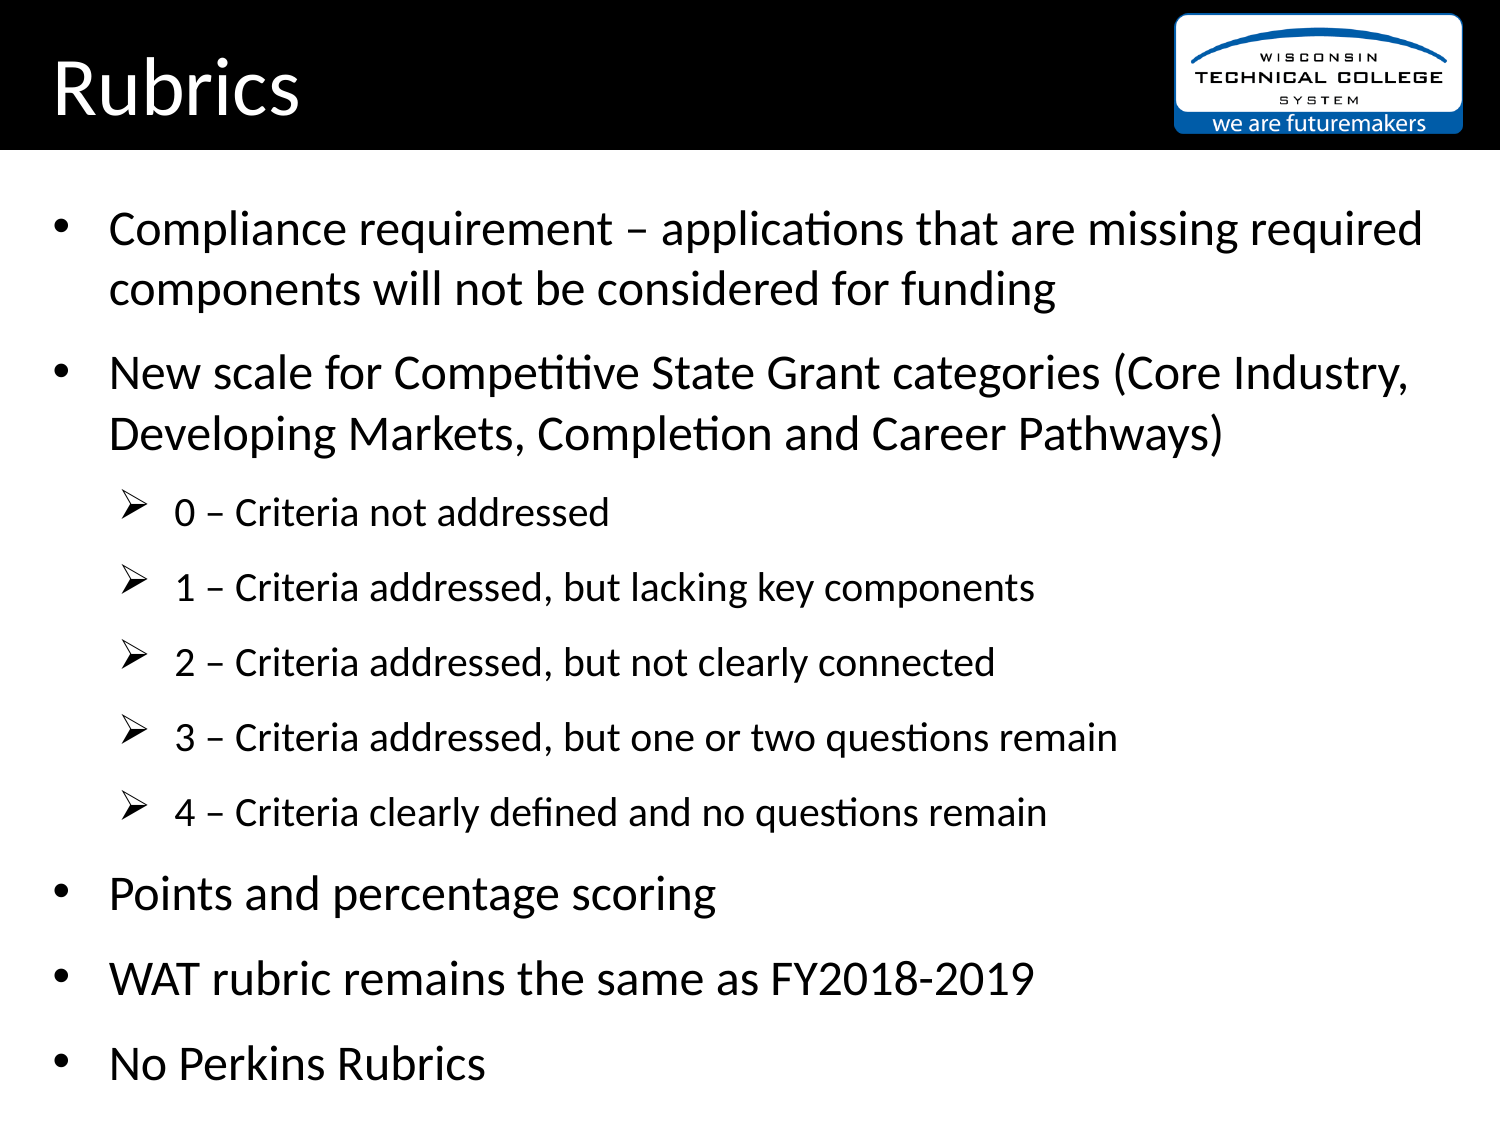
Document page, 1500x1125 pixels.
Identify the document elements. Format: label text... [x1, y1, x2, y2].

text_box Rubrics [37, 24, 1138, 140]
text_box Compliance requirement – applications that are missing required components will not be considered for funding New scale for Competitive State Grant categories (Core Industry, Developing Markets, Completion and Career Pathways) 0 – Criteria not addressed 1 – Criteria addressed, but lacking key components 2 – Criteria addressed, but not clearly connected 3 – Criteria addressed, but one or two questions remain 4 – Criteria clearly defined and no questions remain Points and percentage scoring WAT rubric remains the same as FY2018-2019 No Perkins Rubrics [37, 187, 1450, 1100]
picture [1174, 13, 1463, 134]
